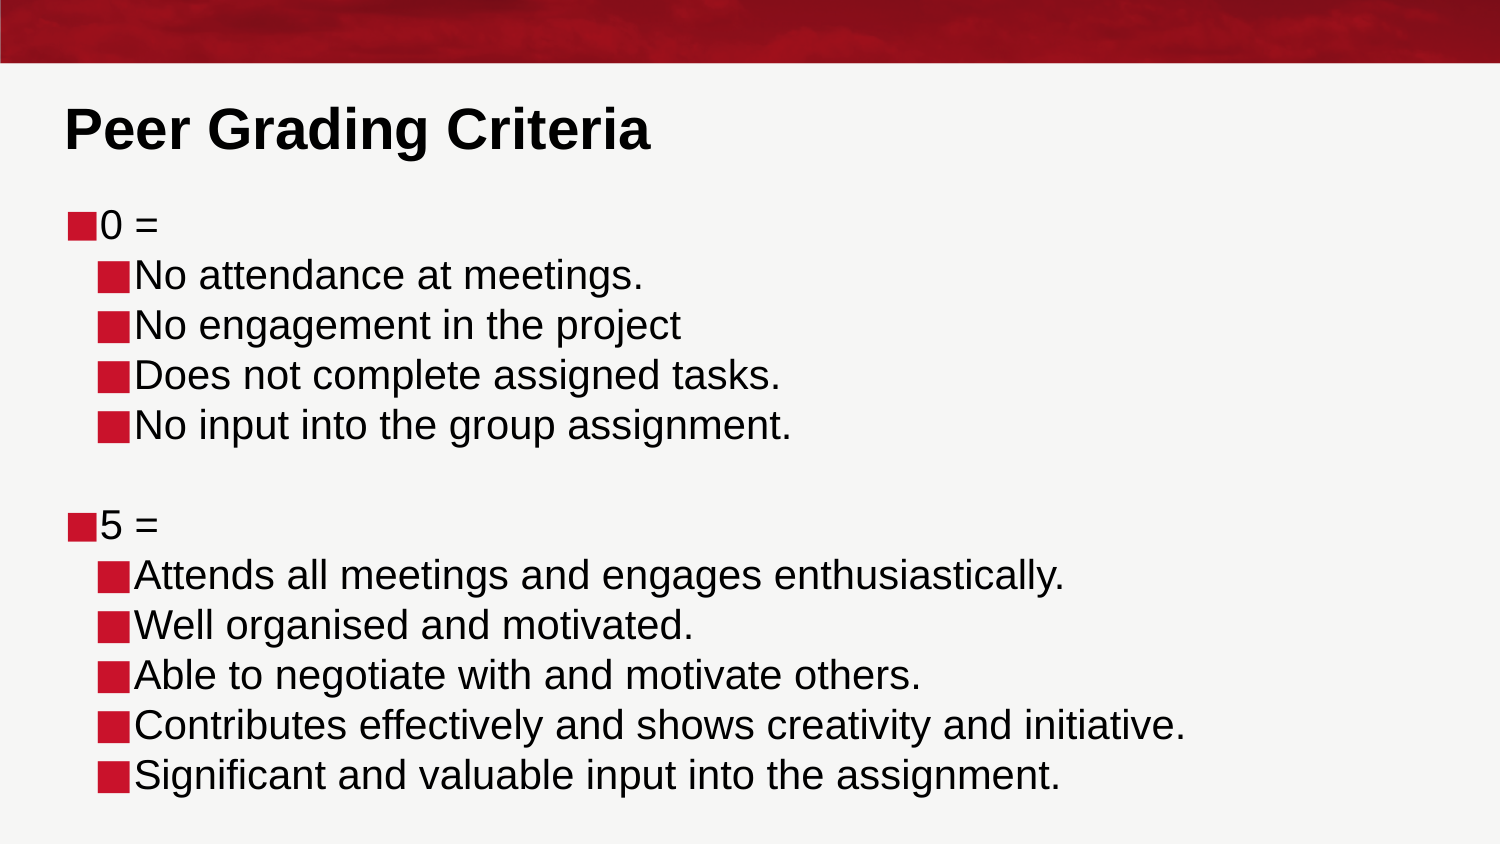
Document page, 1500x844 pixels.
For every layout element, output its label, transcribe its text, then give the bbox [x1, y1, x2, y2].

title Peer Grading Criteria [64, 91, 1447, 197]
picture [0, 0, 1500, 844]
list 0 = No attendance at meetings. No engagement in the project Does not complete assigned tasks. No input into the group assignment. 5 = Attends all meetings and engages enthusiastically. Well organised and motivated. Able to negotiate with and motivate others. Contributes effectively and shows creativity and initiative. Significant and valuable input into the assignment. [64, 197, 1447, 685]
